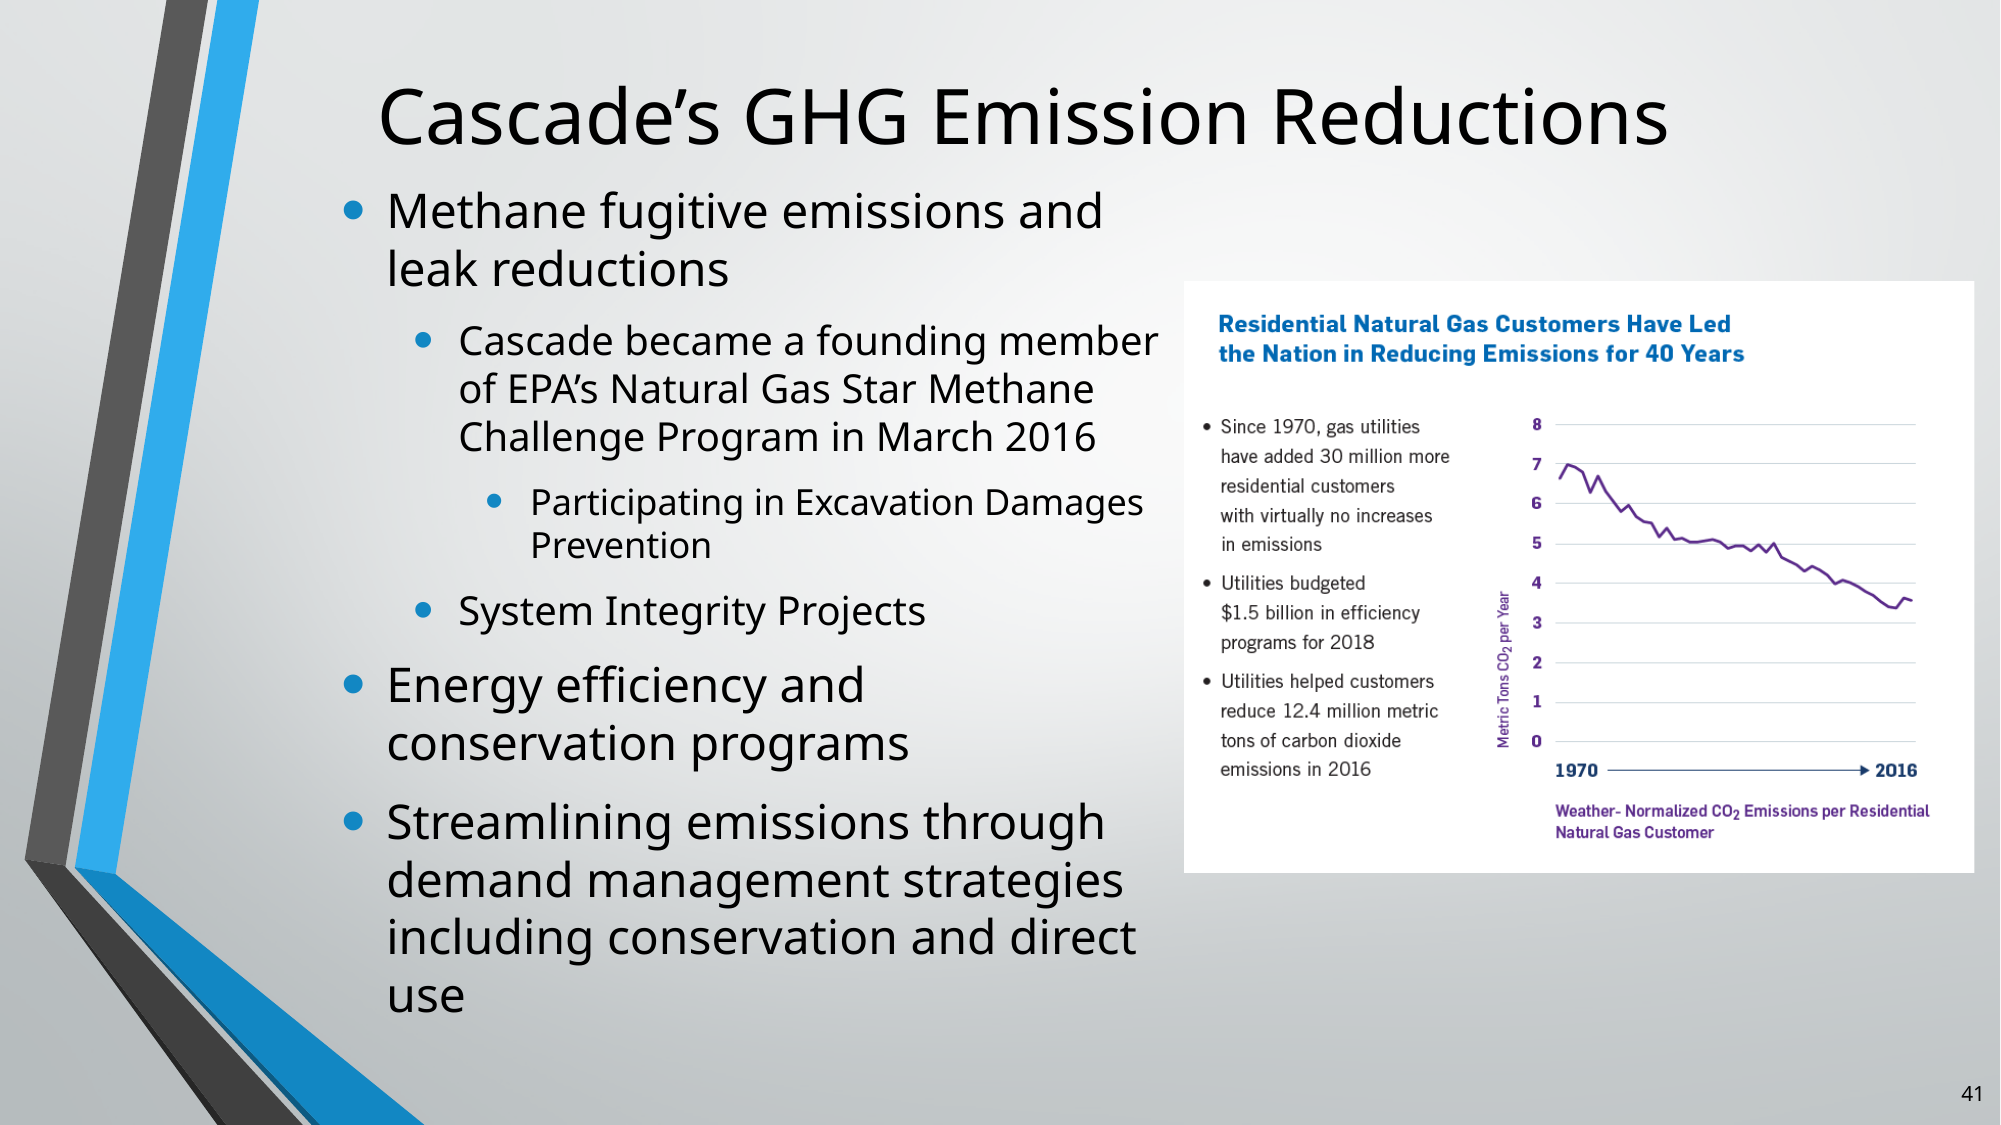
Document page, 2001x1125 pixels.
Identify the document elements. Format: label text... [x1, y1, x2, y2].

slide_number 41 [1909, 1065, 2000, 1125]
list Methane fugitive emissions and leak reductions Cascade became a founding member of EPA’s Natural Gas Star Methane Challenge Program in March 2016 Participating in Excavation Damages Prevention System Integrity Projects Energy efficiency and conservation programs Streamlining emissions through demand management strategies including conservation and direct use [326, 159, 1184, 1044]
picture [1183, 280, 1975, 873]
title Cascade’s GHG Emission Reductions [137, 59, 1911, 259]
